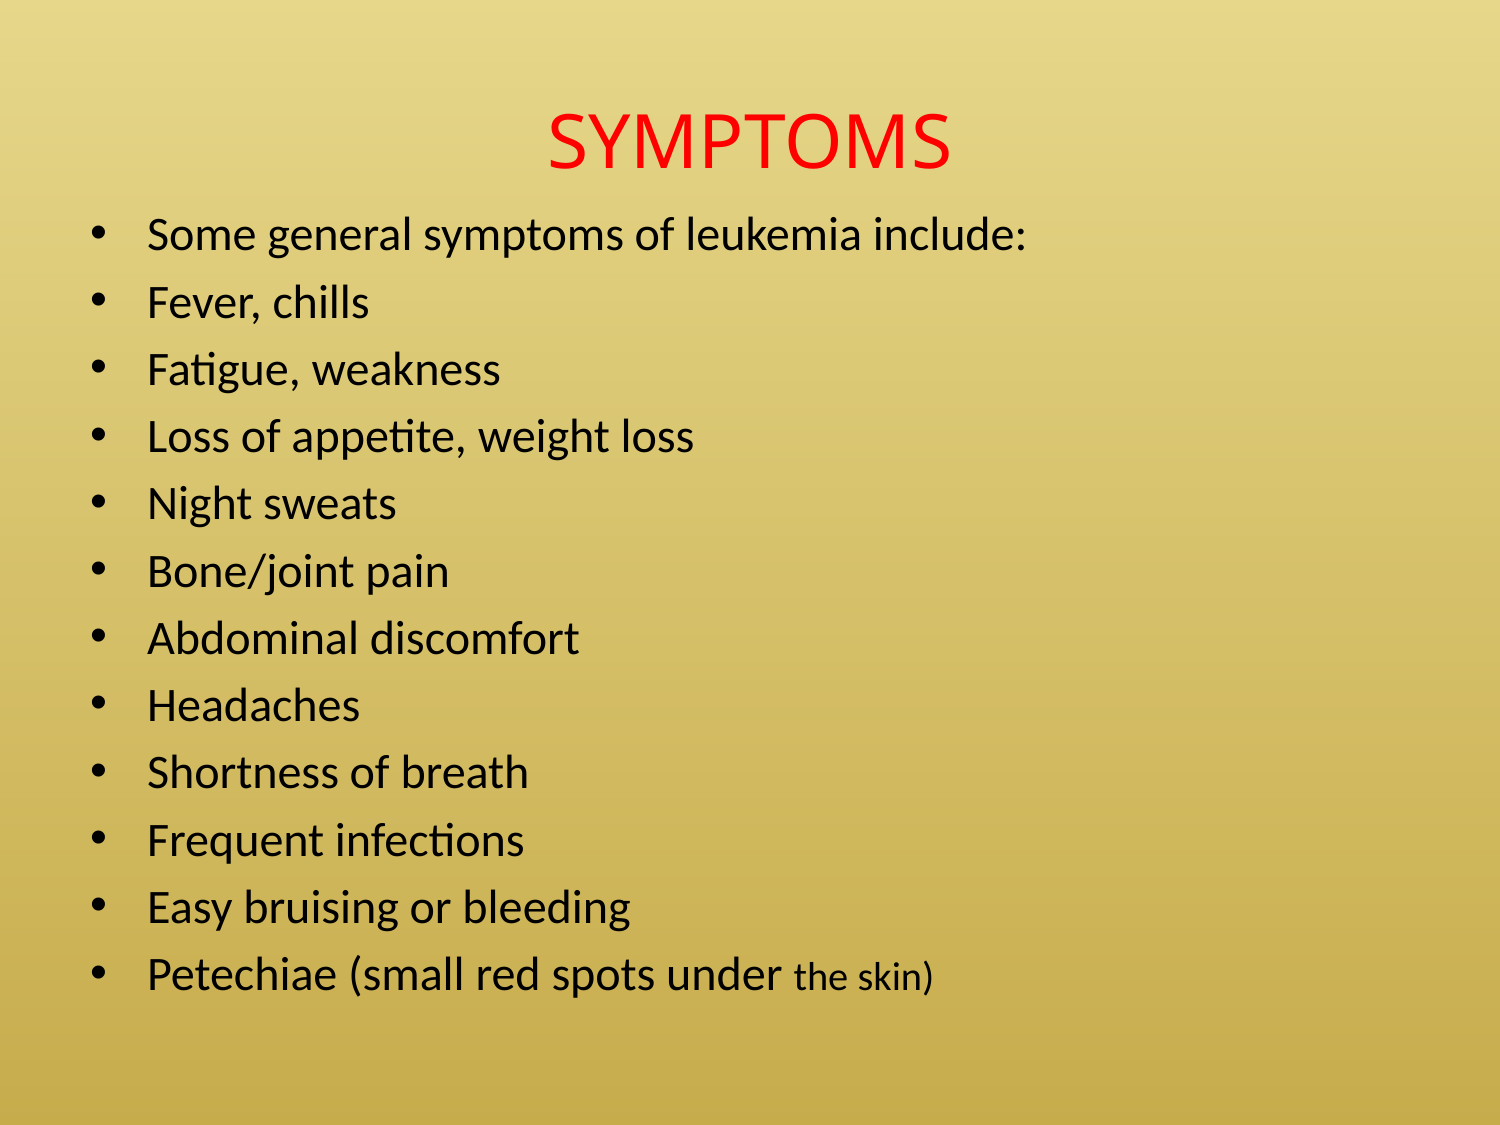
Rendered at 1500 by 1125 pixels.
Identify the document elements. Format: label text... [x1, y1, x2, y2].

title SYMPTOMS [75, 45, 1425, 195]
list Some general symptoms of leukemia include: Fever, chills Fatigue, weakness Loss of appetite, weight loss Night sweats Bone/joint pain Abdominal discomfort Headaches Shortness of breath Frequent infections Easy bruising or bleeding Petechiae (small red spots under the skin) [75, 195, 1425, 1079]
